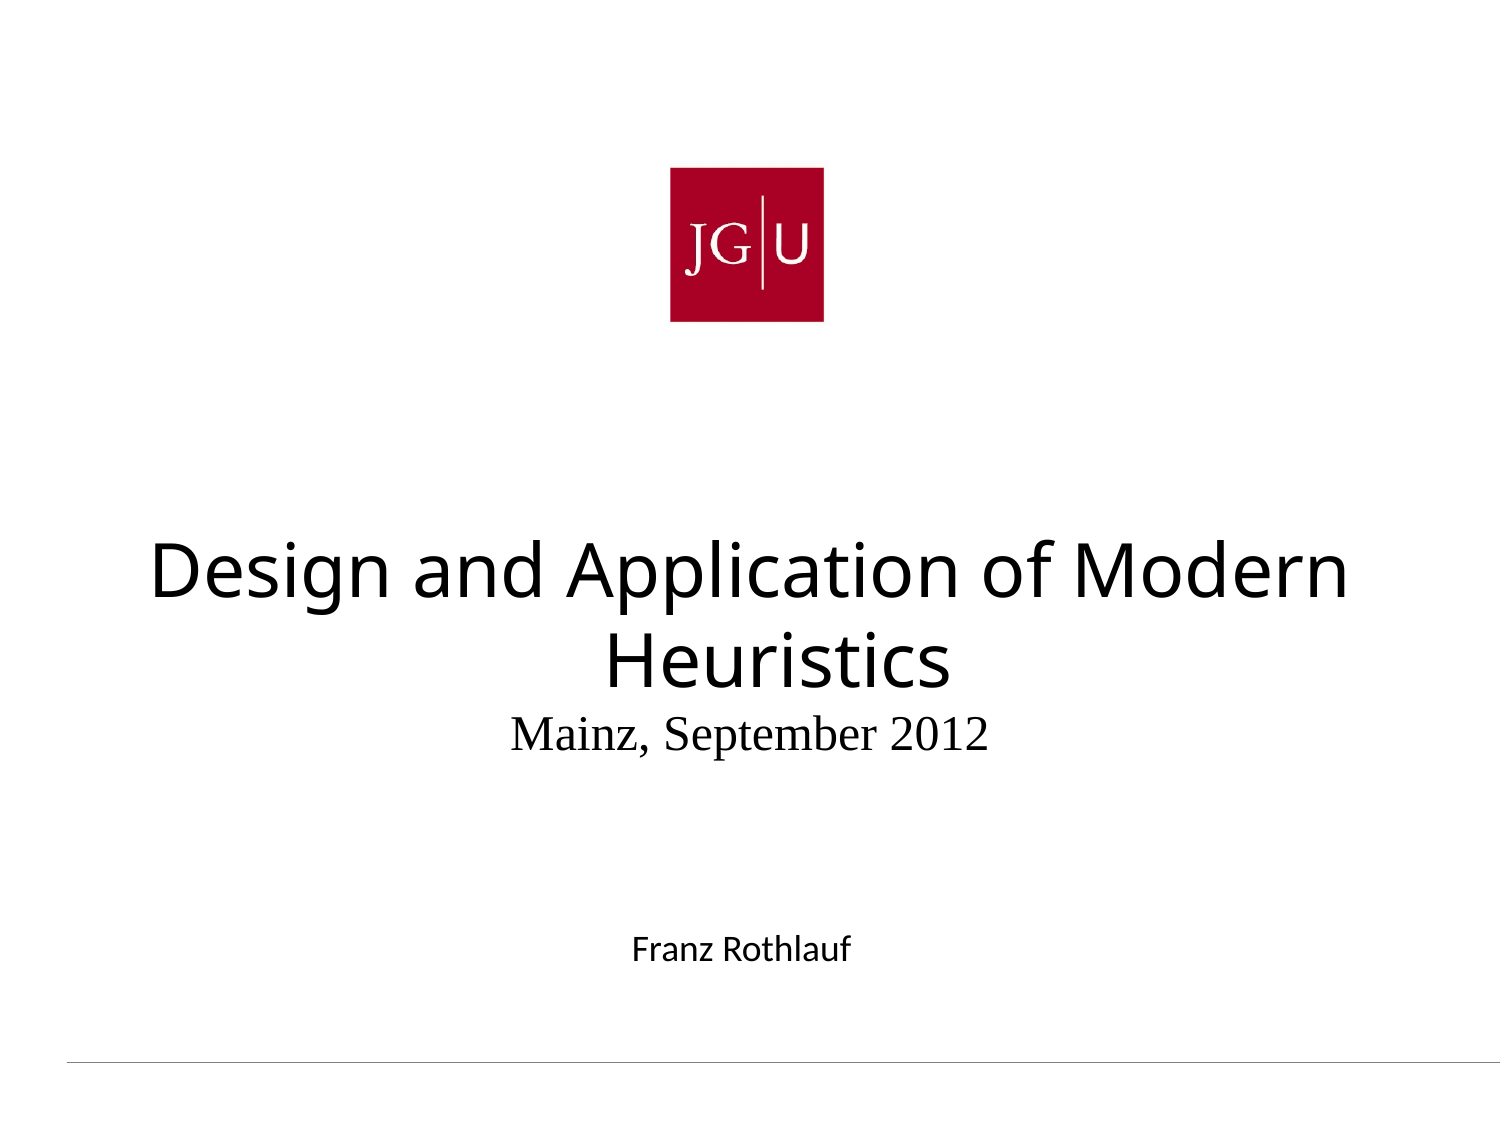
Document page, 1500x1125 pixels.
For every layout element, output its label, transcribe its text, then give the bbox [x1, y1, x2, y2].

list Design and Application of Modern Heuristics [0, 515, 1500, 634]
text_box Franz Rothlauf [617, 916, 867, 977]
picture [670, 160, 830, 326]
list Mainz, September 2012 [0, 692, 1500, 776]
